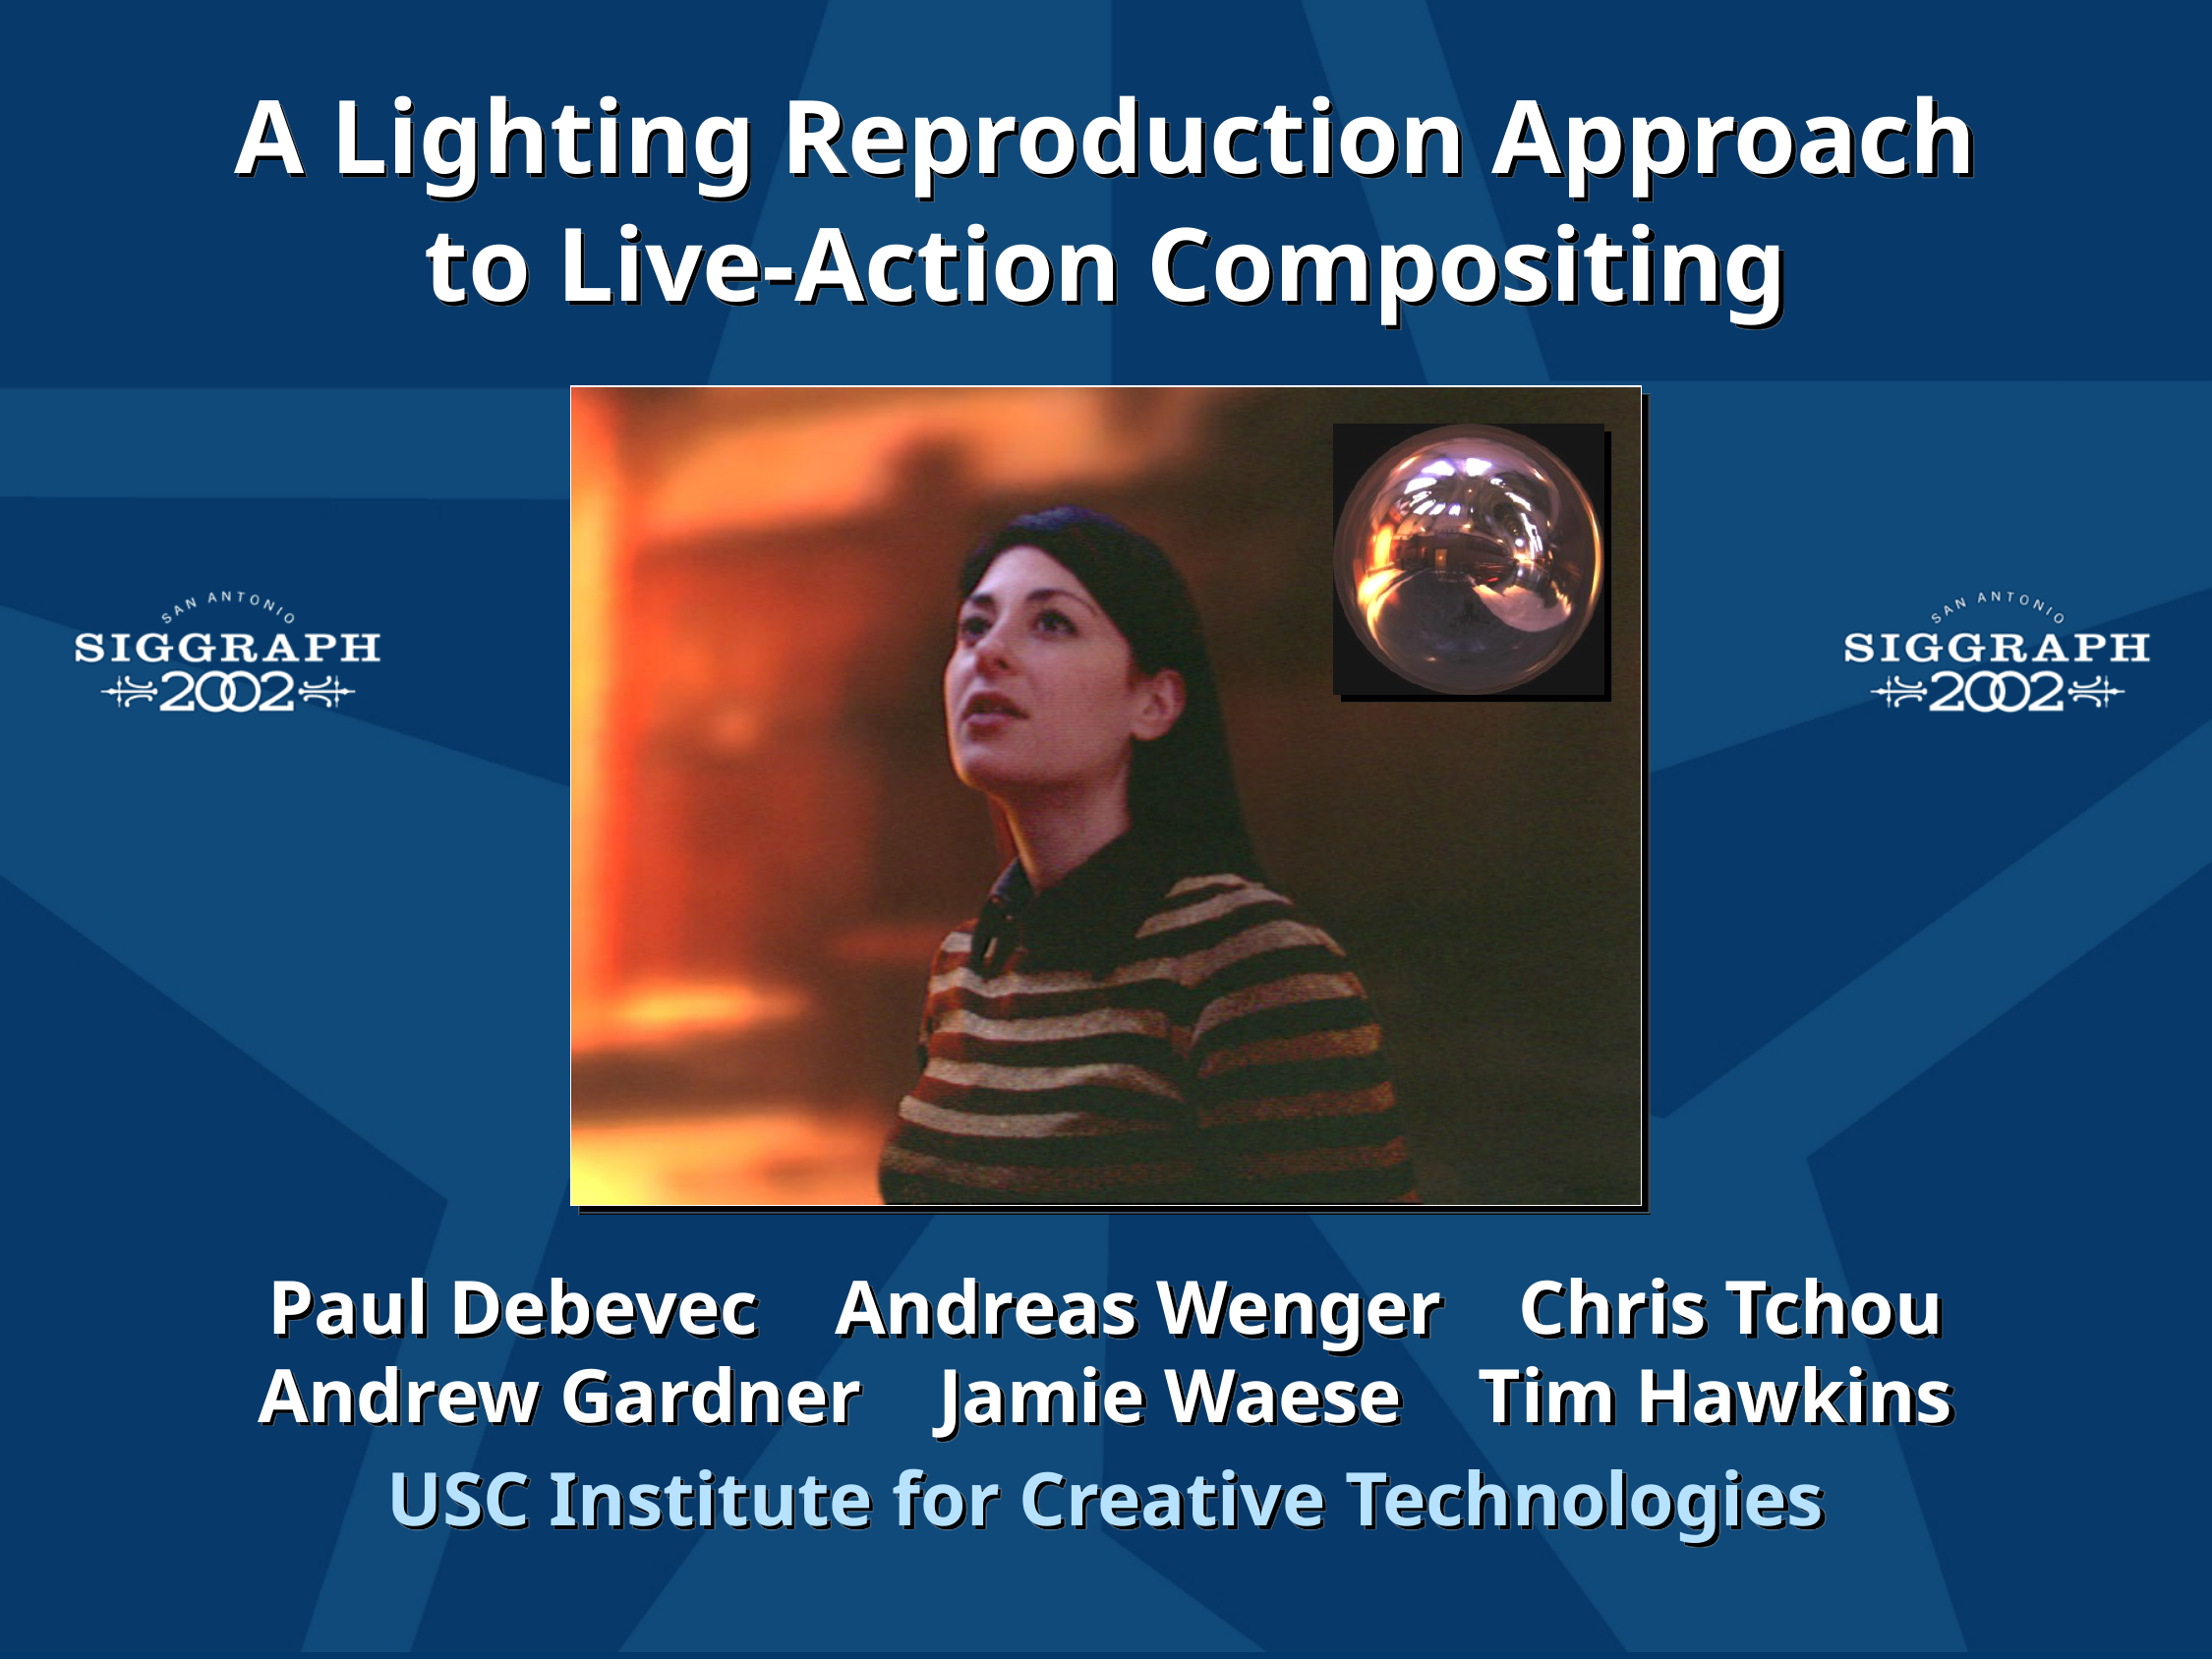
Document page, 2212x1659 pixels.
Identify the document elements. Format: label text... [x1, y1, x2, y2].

picture [0, 0, 2212, 1652]
title A Lighting Reproduction Approach to Live-Action Compositing [165, 55, 2047, 332]
subtitle Paul Debevec Andreas Wenger Chris Tchou Andrew Gardner Jamie Waese Tim Hawkins USC Institute for Creative Technologies [110, 1253, 2102, 1585]
